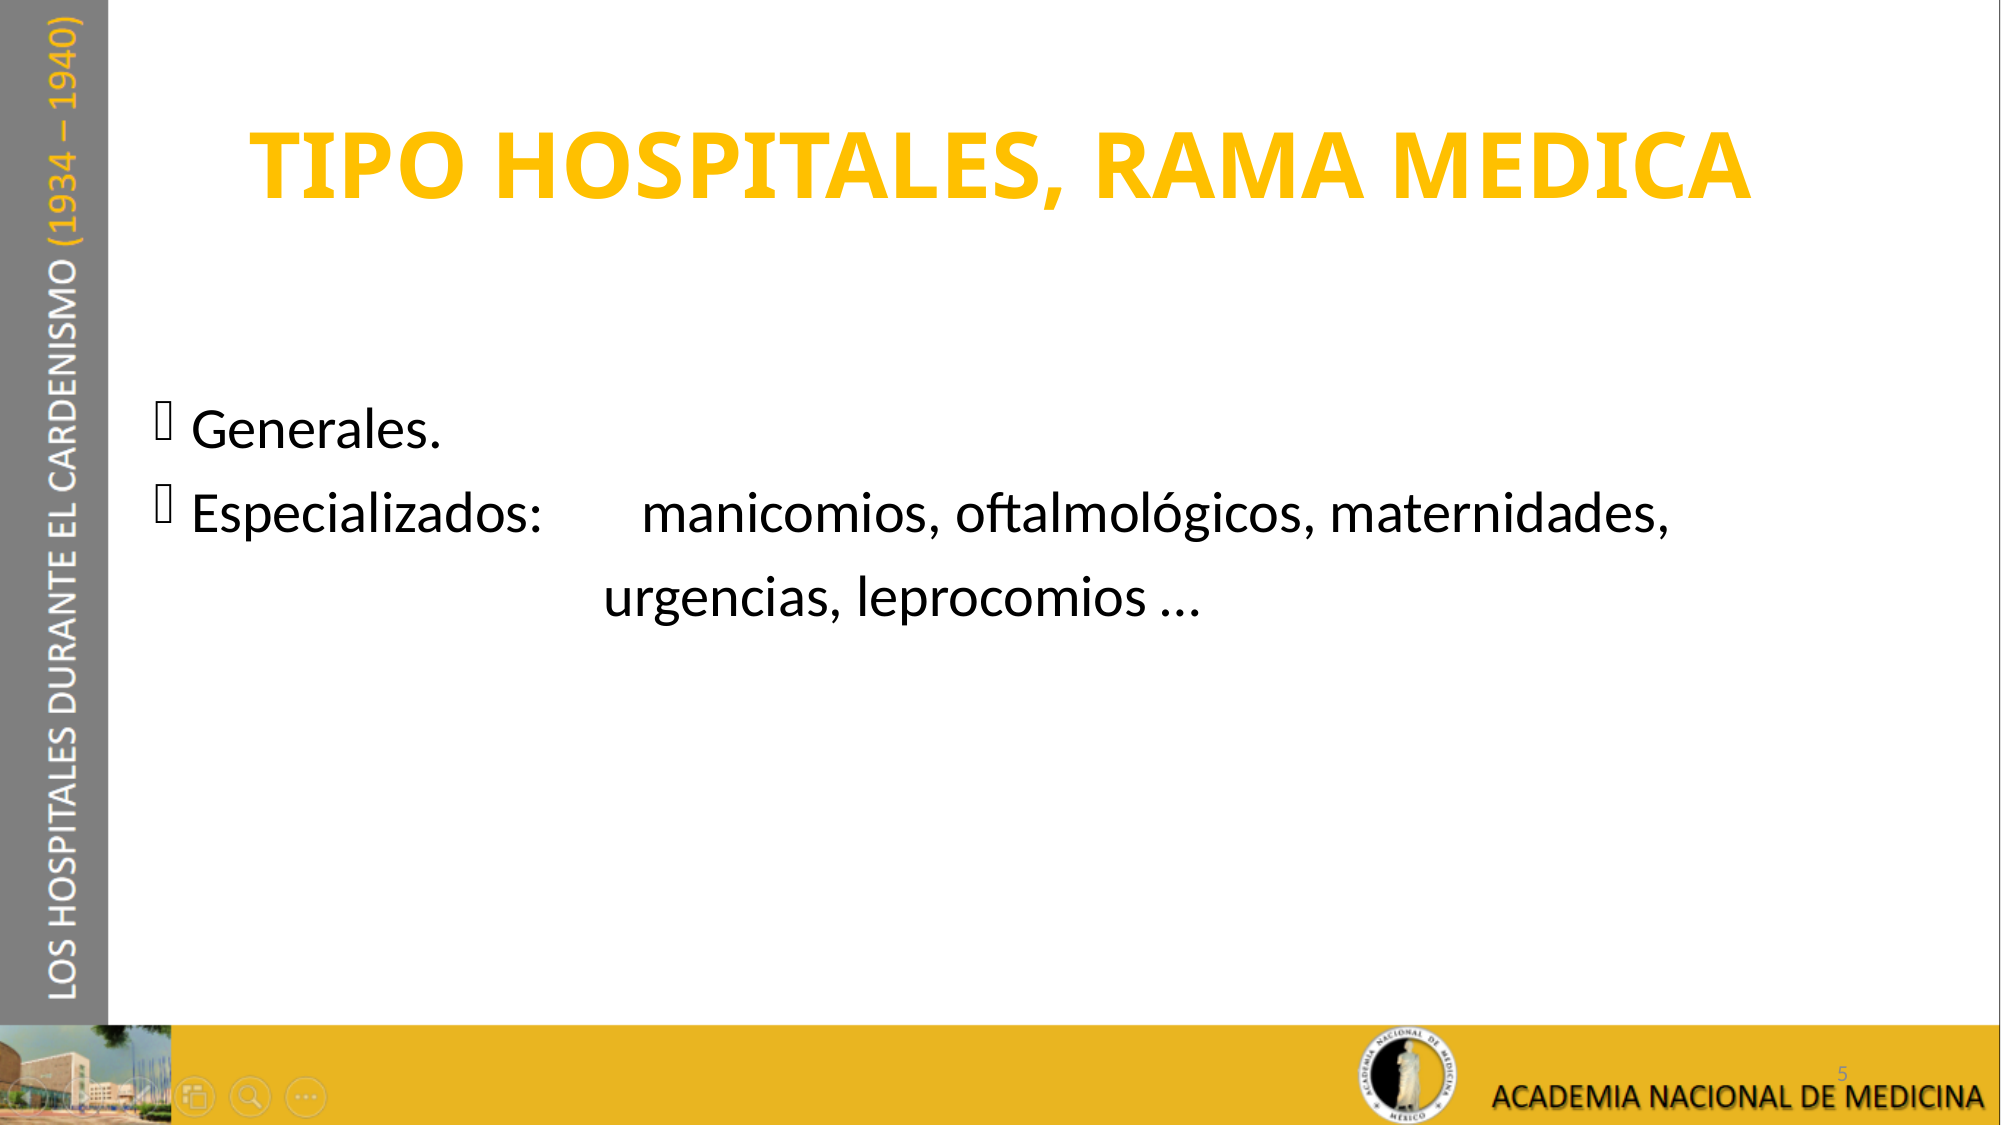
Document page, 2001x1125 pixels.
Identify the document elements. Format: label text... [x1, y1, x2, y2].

picture [0, 0, 2001, 1125]
slide_number 5 [1413, 1042, 1864, 1103]
list Generales. Especializados: manicomios, oftalmológicos, maternidades, urgencias, leprocomios … [138, 299, 1864, 1014]
title TIPO HOSPITALES, RAMA MEDICA [138, 60, 1864, 278]
